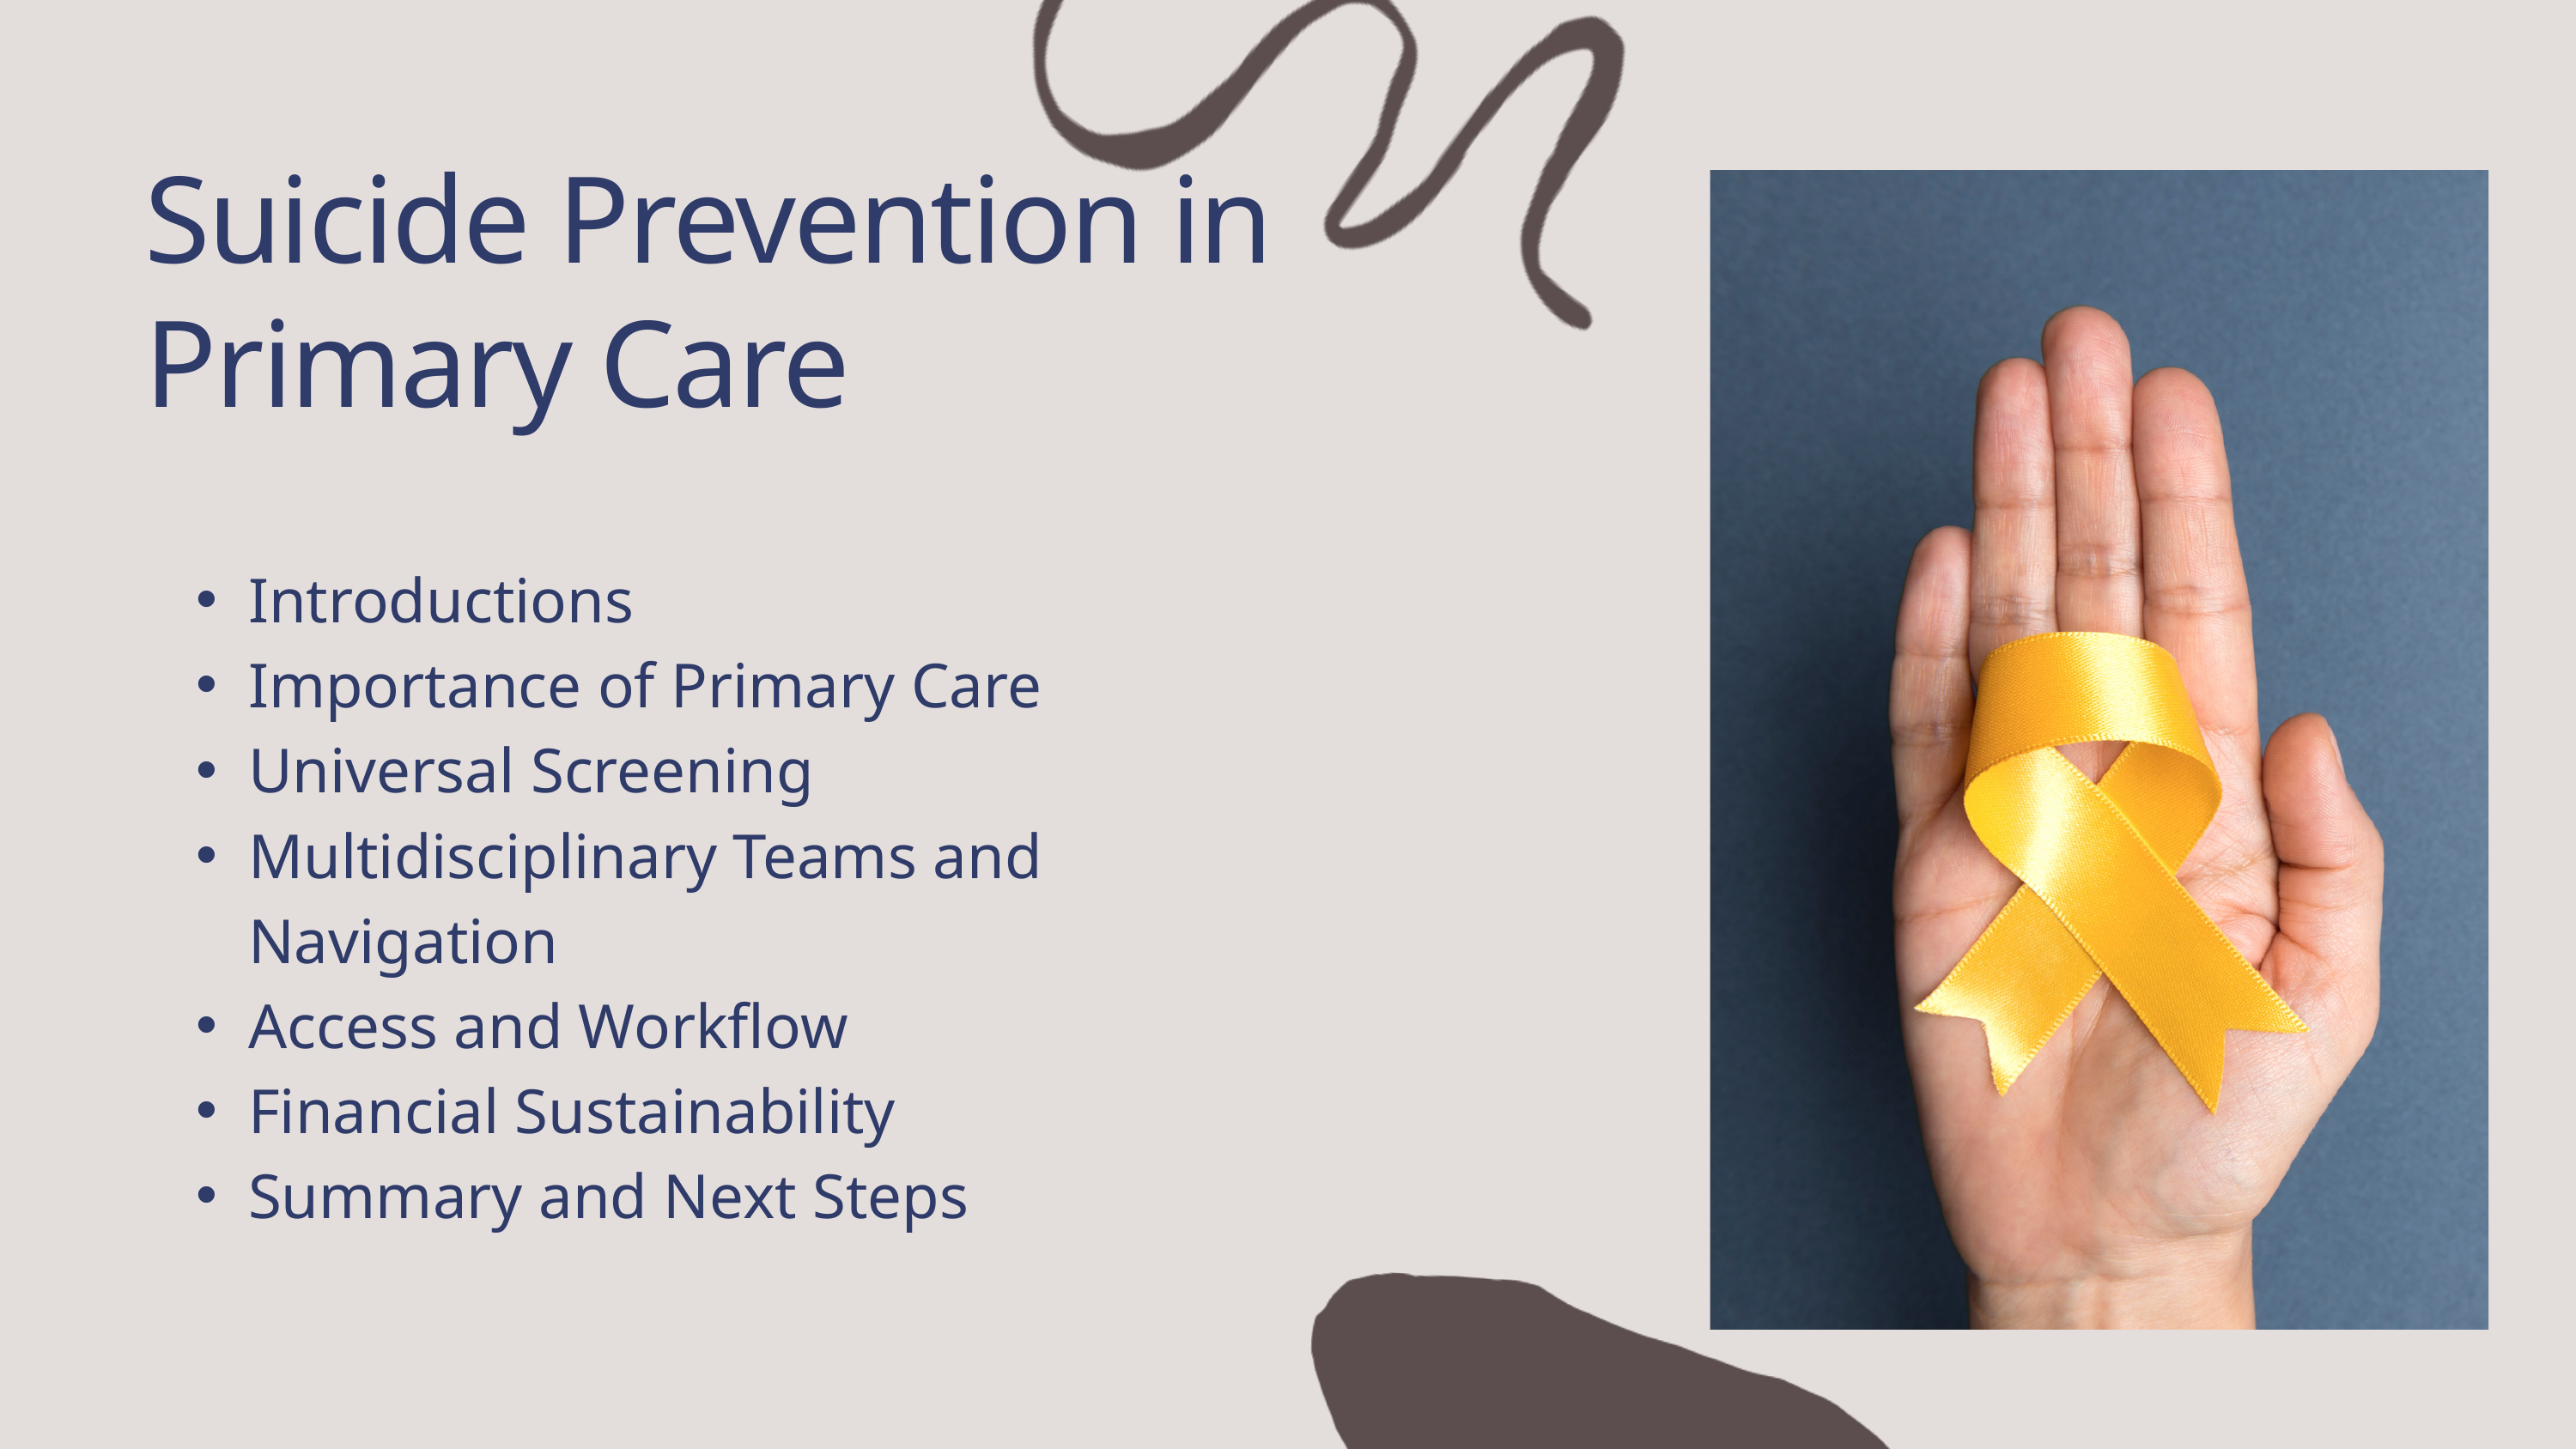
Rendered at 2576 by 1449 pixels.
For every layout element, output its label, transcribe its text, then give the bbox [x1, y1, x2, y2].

picture [980, 0, 2489, 1449]
text_box Suicide Prevention in Primary Care [144, 143, 1277, 432]
text_box Introductions Importance of Primary Care Universal Screening Multidisciplinary Teams and Navigation Access and Workflow Financial Sustainability Summary and Next Steps [144, 549, 1326, 1231]
